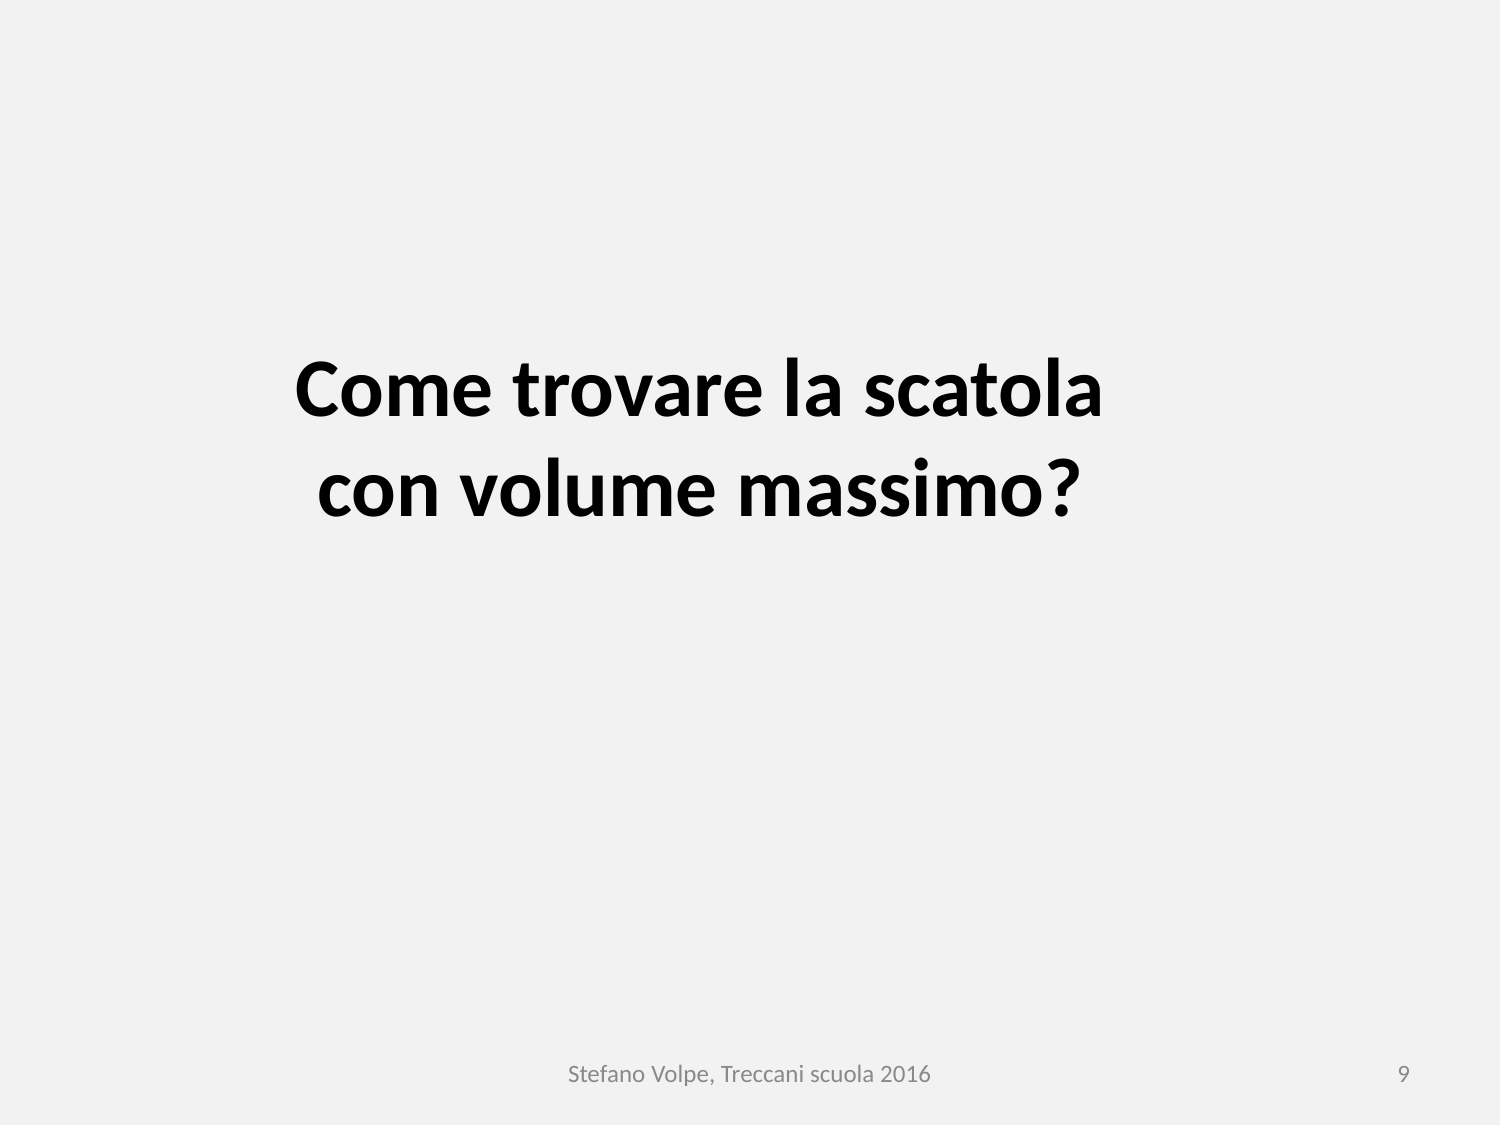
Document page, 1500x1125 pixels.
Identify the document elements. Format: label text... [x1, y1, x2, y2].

footer Stefano Volpe, Treccani scuola 2016 [512, 1042, 988, 1103]
text_box Come trovare la scatola con volume massimo? [225, 326, 1176, 541]
slide_number 9 [1074, 1042, 1425, 1103]
